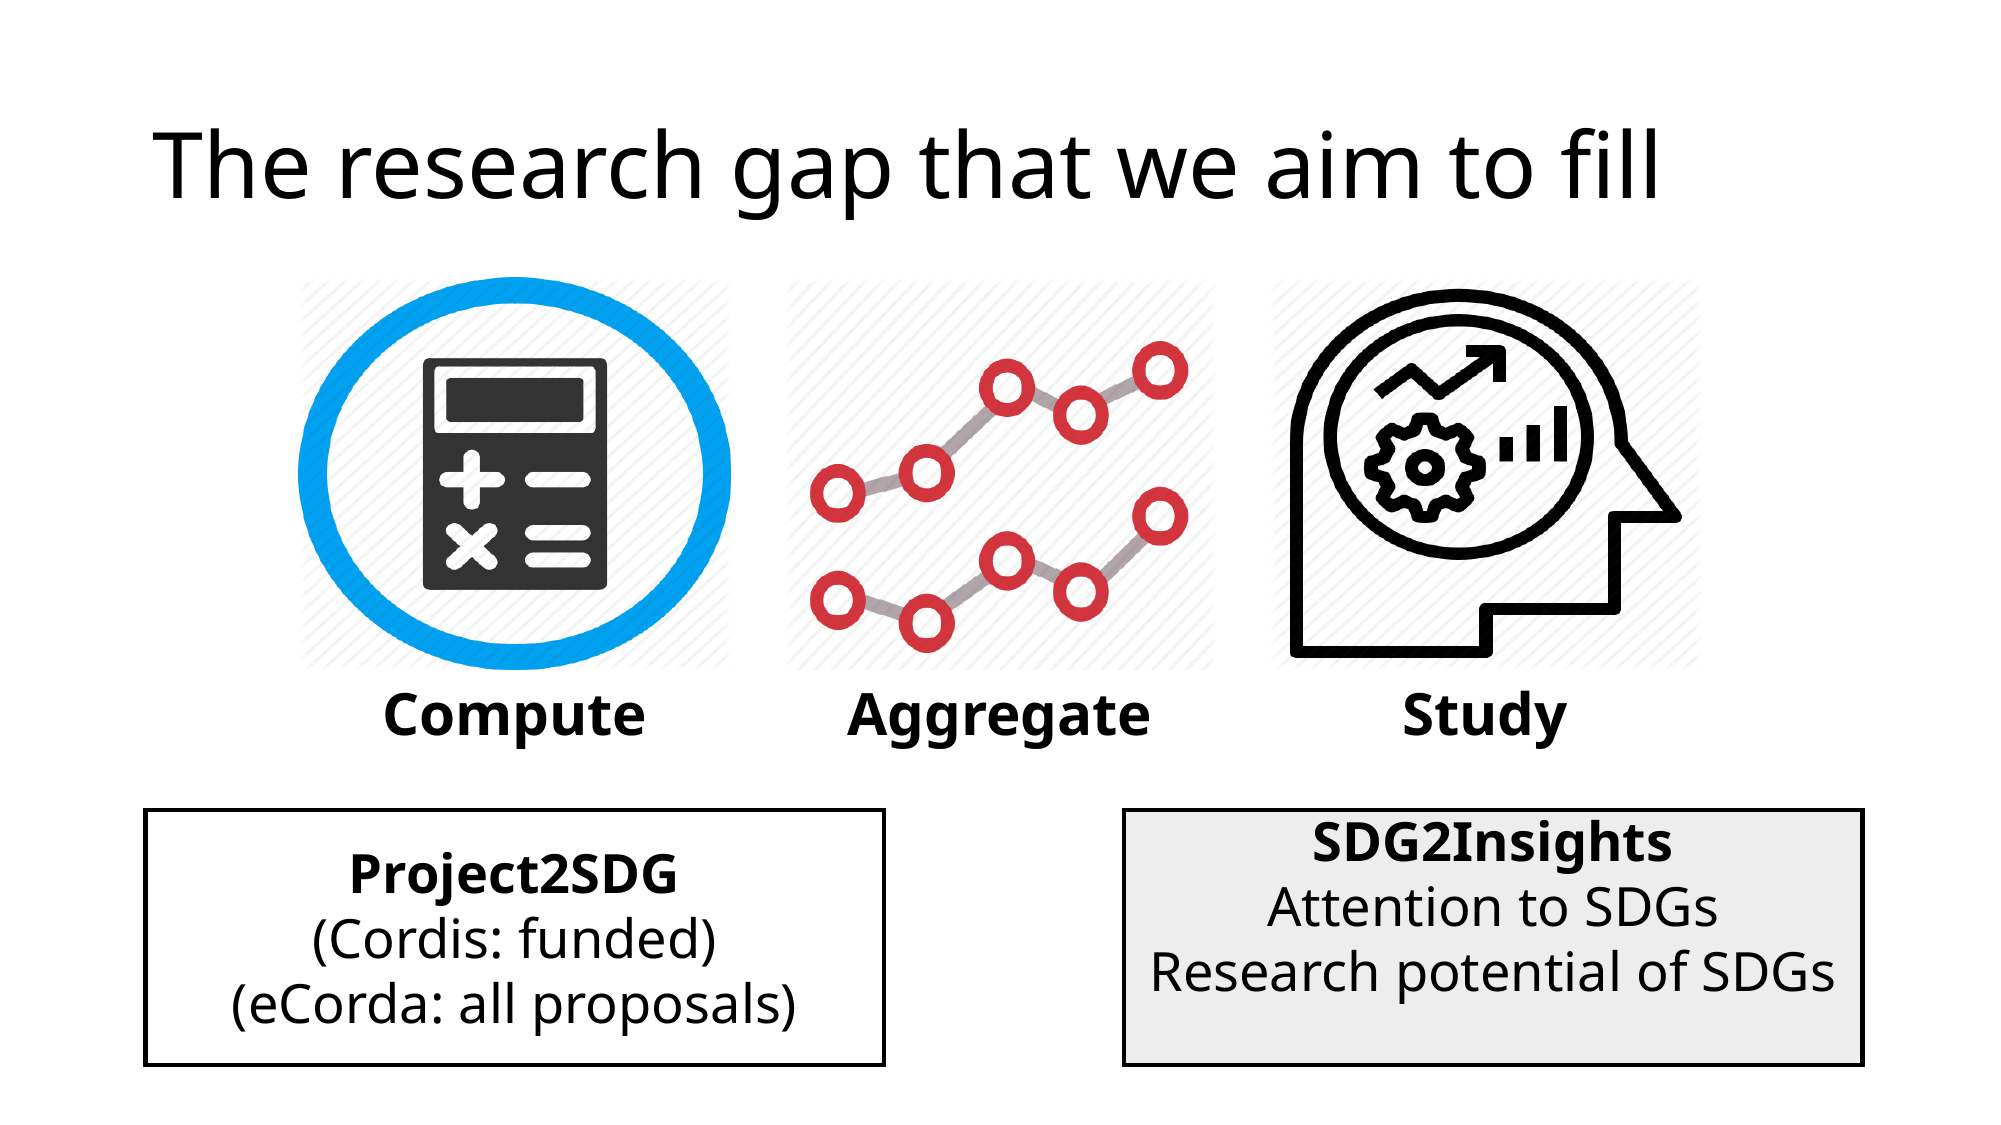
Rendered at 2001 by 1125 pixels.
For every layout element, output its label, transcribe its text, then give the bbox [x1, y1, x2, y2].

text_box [298, 277, 1702, 764]
text_box SDG2Insights Attention to SDGs Research potential of SDGs [1123, 809, 1863, 1066]
title The research gap that we aim to fill [137, 59, 1863, 278]
text_box Project2SDG (Cordis: funded) (eCorda: all proposals) [144, 809, 885, 1066]
